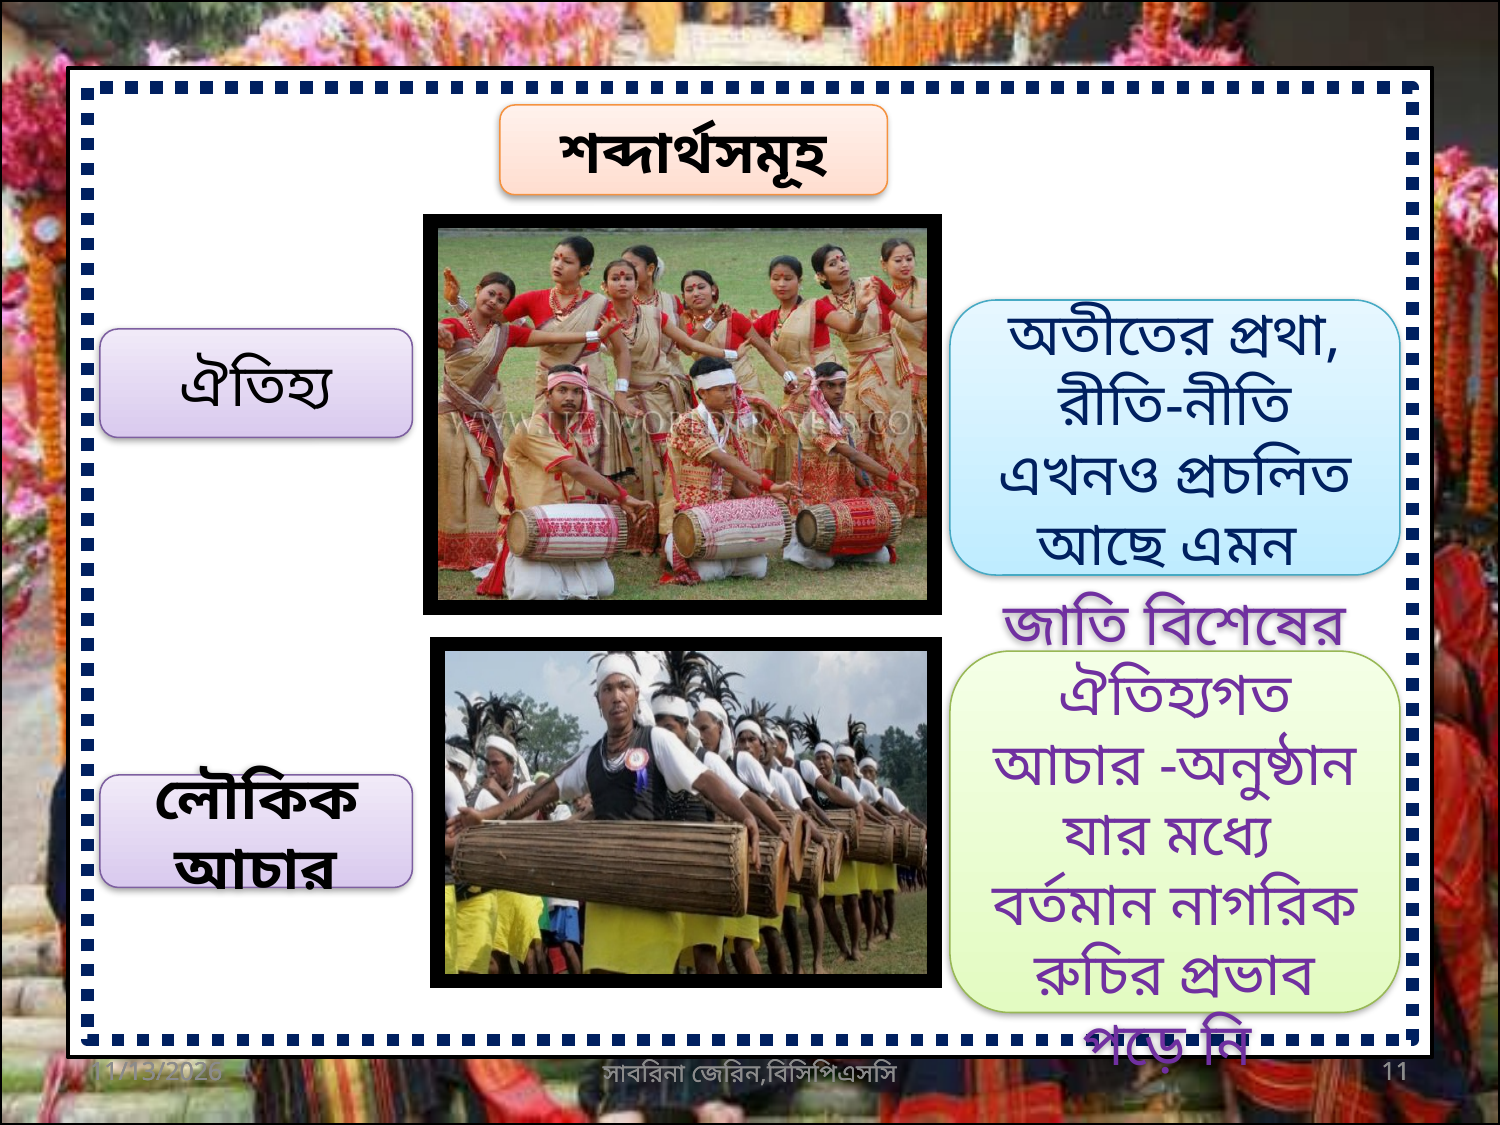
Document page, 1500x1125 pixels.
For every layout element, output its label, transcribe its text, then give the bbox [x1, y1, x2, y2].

text_box লৌকিক আচার [99, 774, 414, 889]
text_box জাতি বিশেষের ঐতিহ্যগত আচার -অনুষ্ঠান যার মধ্যে বর্তমান নাগরিক রুচির প্রভাব পড়ে নি [949, 650, 1401, 1014]
text_box অতীতের প্রথা, রীতি-নীতি এখনও প্রচলিত আছে এমন [949, 299, 1401, 576]
text_box শব্দার্থসমূহ [499, 104, 889, 196]
text_box ঐতিহ্য [99, 328, 414, 439]
picture [2, 2, 1498, 1123]
text_box 1/11/2020 [75, 1042, 425, 1103]
text_box সাবরিনা জেরিন,বিসিপিএসসি [512, 1042, 988, 1103]
text_box 11 [1074, 1042, 1425, 1103]
